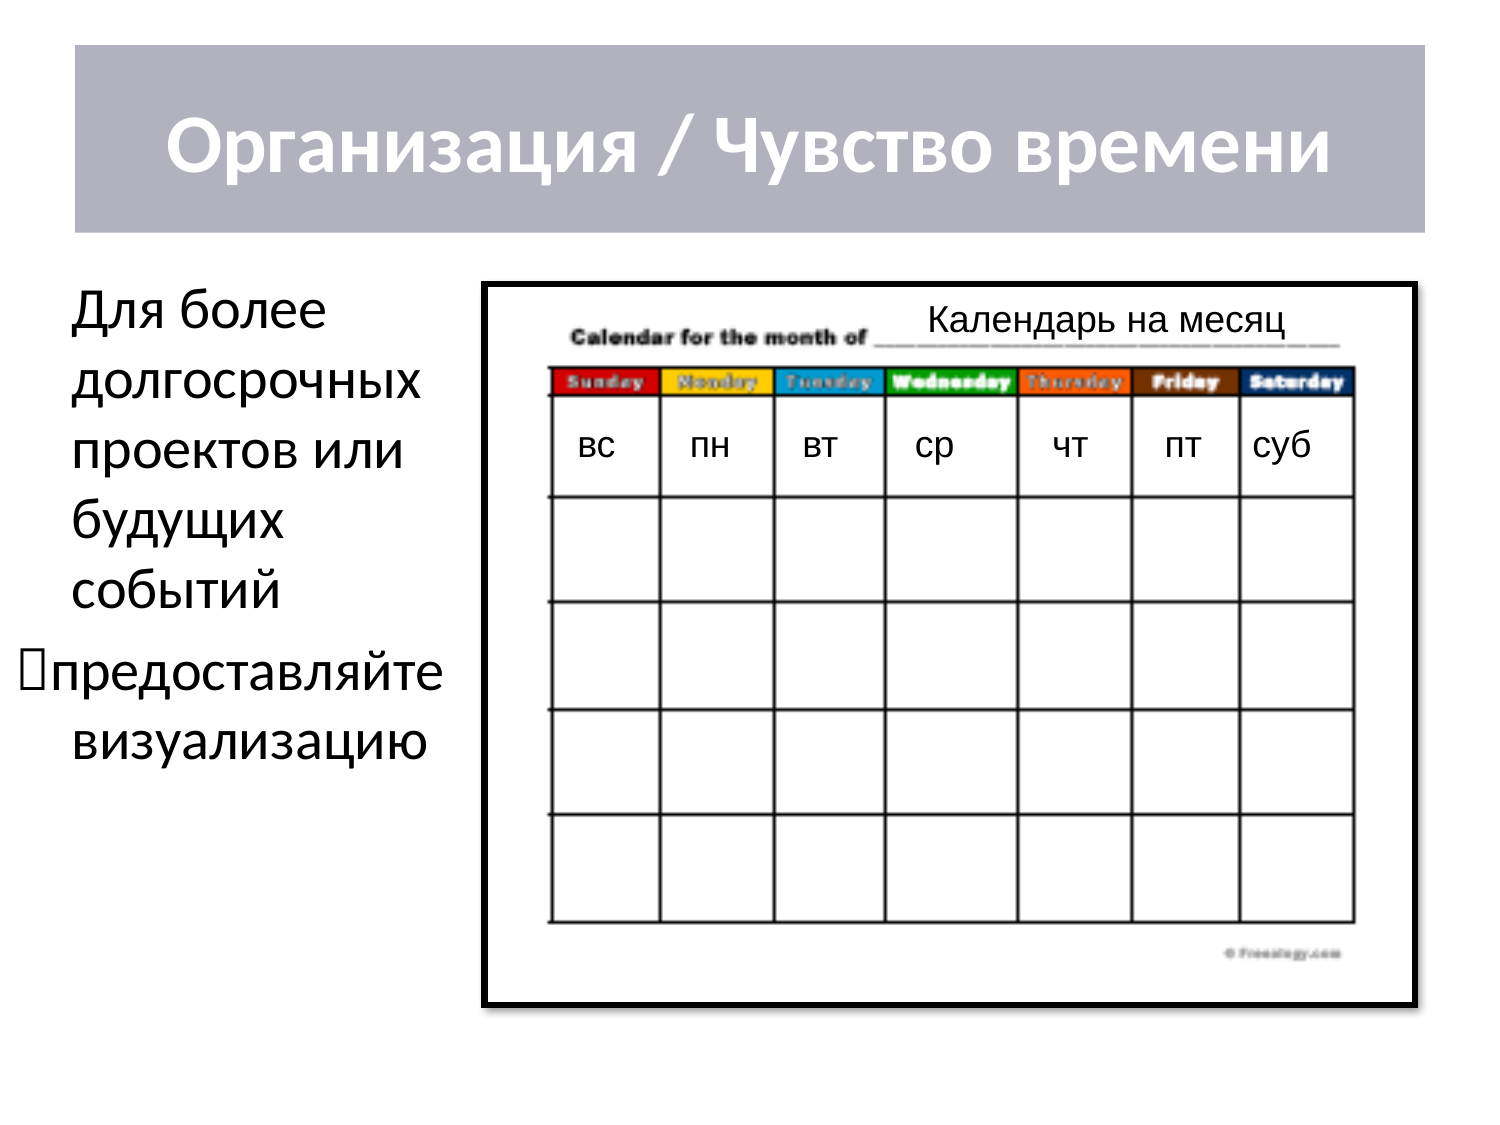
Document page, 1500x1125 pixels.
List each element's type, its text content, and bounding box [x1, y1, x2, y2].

title Организация / Чувство времени [74, 44, 1426, 233]
picture [487, 287, 1412, 1003]
list Для более долгосрочных проектов или будущих событий предоставляйте визуализацию [0, 262, 501, 1006]
